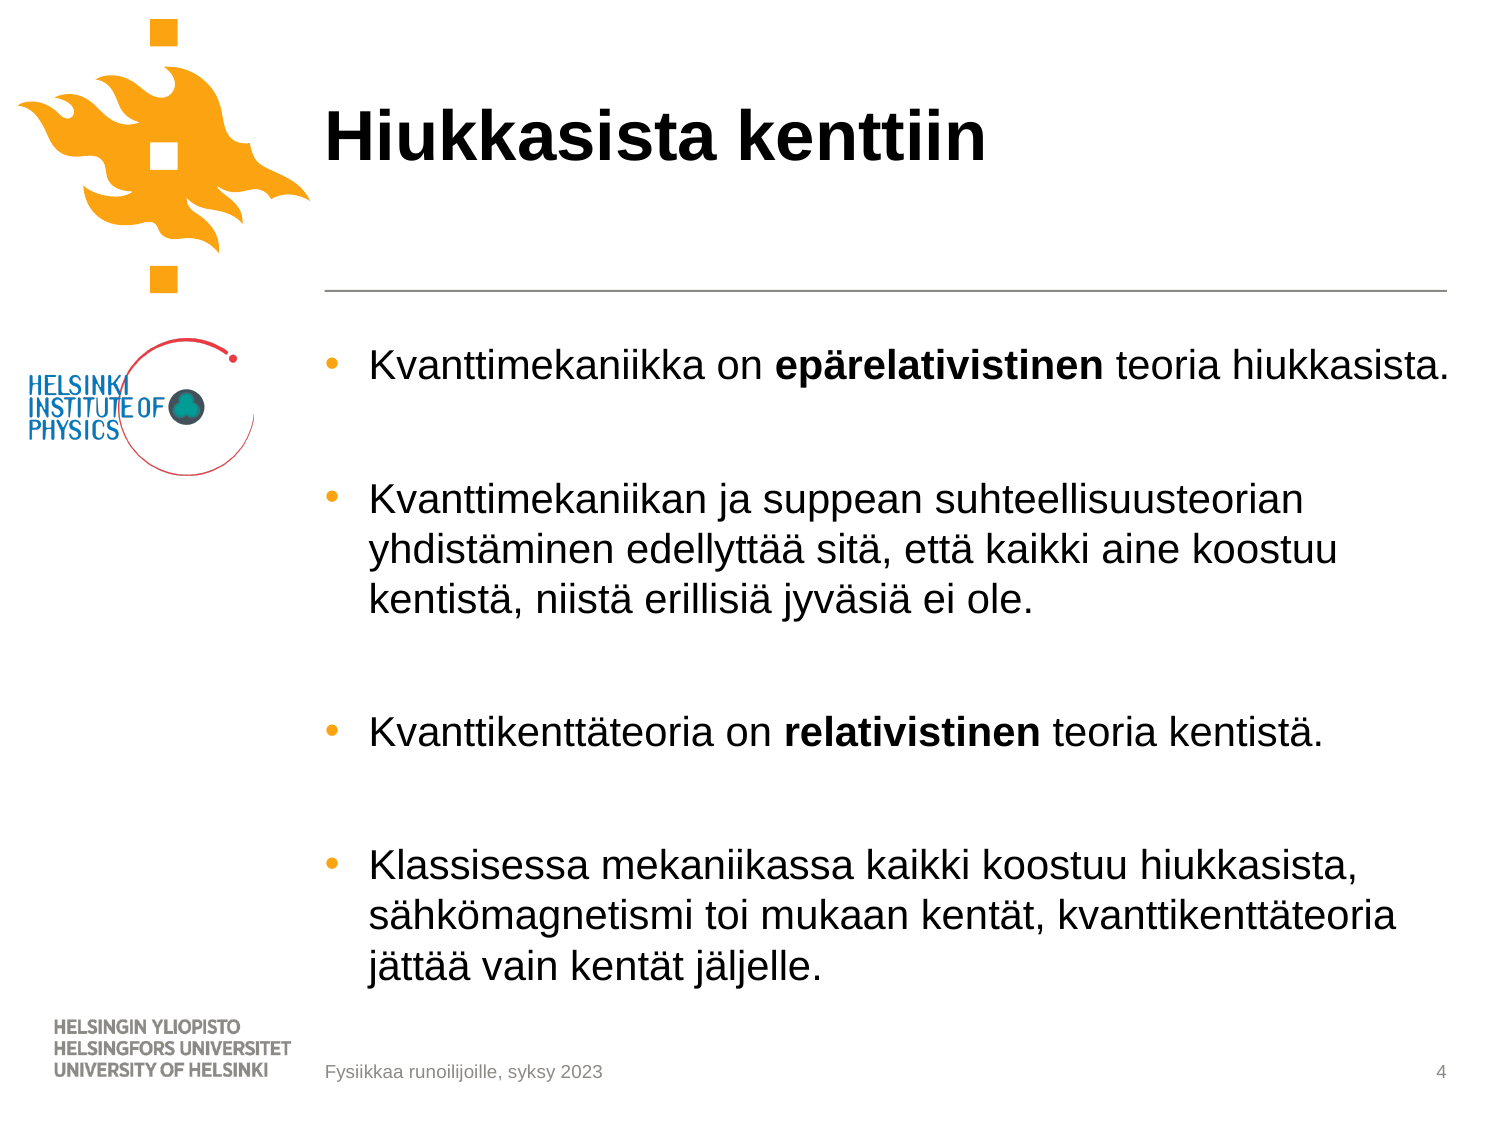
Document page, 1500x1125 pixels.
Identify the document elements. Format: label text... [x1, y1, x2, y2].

title Hiukkasista kenttiin [324, 90, 1447, 279]
picture [53, 1017, 292, 1079]
list Kvanttimekaniikka on epärelativistinen teoria hiukkasista. Kvanttimekaniikan ja suppean suhteellisuusteorian yhdistäminen edellyttää sitä, että kaikki aine koostuu kentistä, niistä erillisiä jyväsiä ei ole. Kvanttikenttäteoria on relativistinen teoria kentistä. Klassisessa mekaniikassa kaikki koostuu hiukkasista, sähkömagnetismi toi mukaan kentät, kvanttikenttäteoria jättää vain kentät jäljelle. [324, 338, 1453, 1059]
slide_number 4 [1376, 1011, 1447, 1083]
footer Fysiikkaa runoilijoille, syksy 2023 [324, 1058, 1069, 1083]
